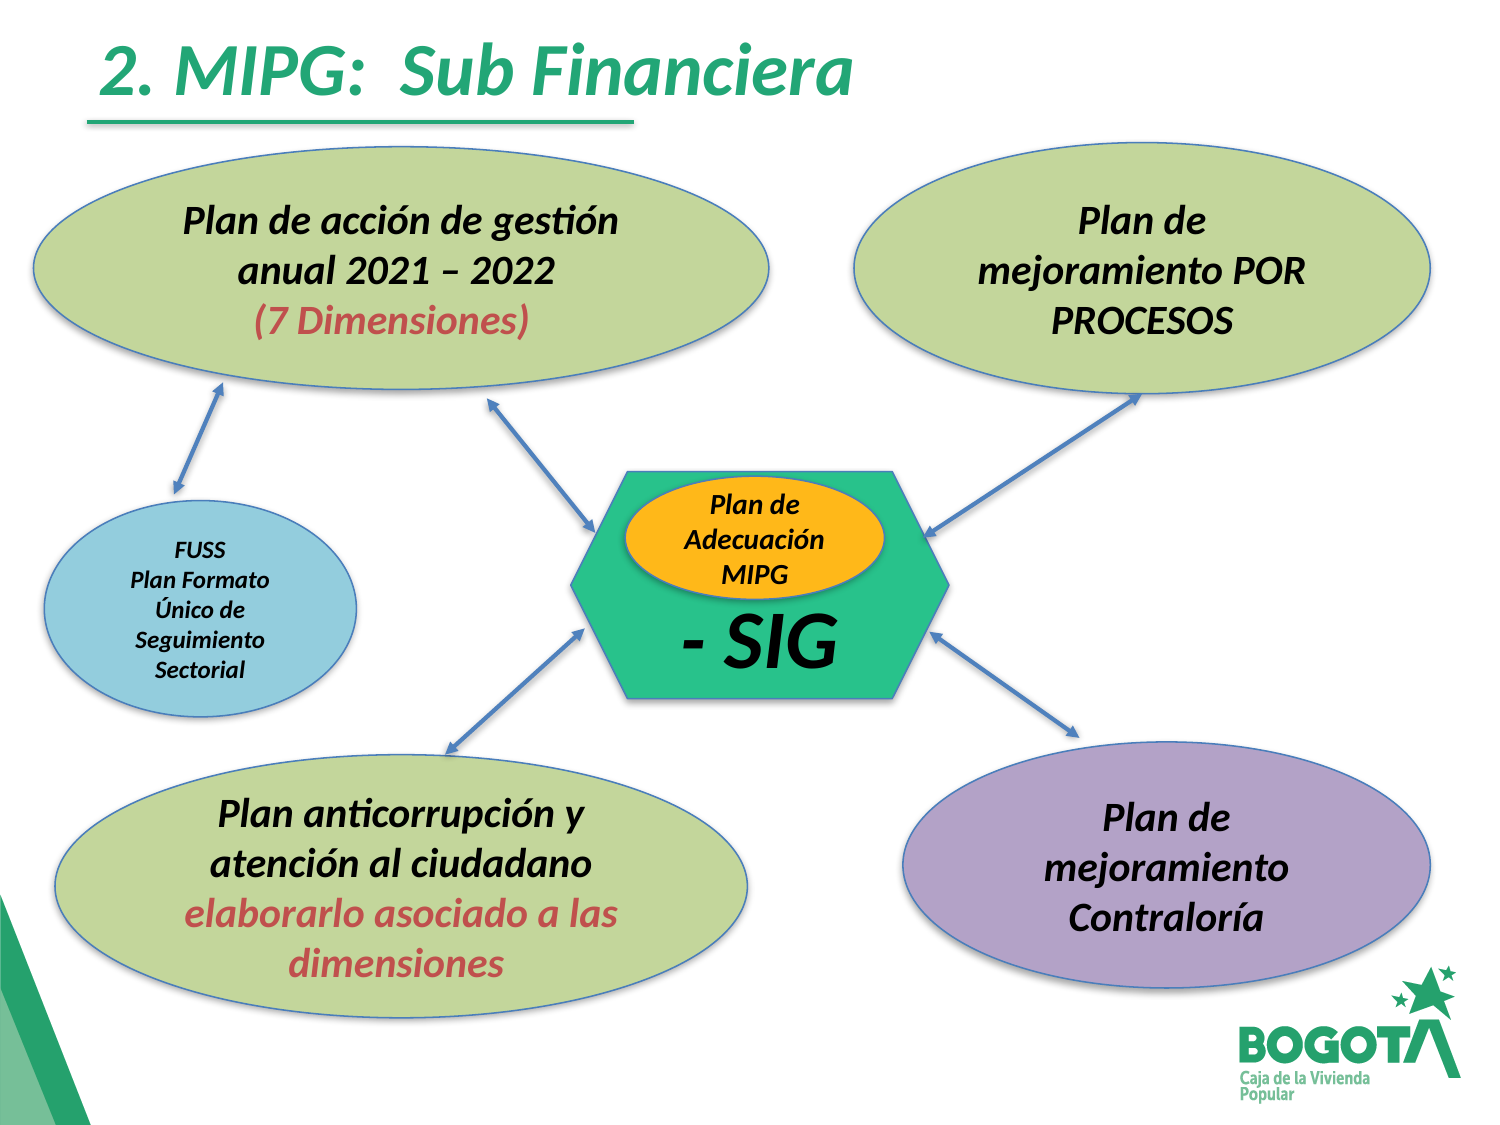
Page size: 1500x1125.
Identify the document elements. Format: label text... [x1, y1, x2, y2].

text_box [444, 628, 585, 755]
text_box Plan de mejoramiento Contraloría [902, 741, 1432, 989]
text_box FUSS Plan Formato Único de Seguimiento Sectorial [43, 501, 358, 718]
picture [0, 0, 1500, 1125]
text_box - SIG [570, 470, 950, 700]
text_box 2. MIPG: Sub Financiera [86, 0, 1362, 136]
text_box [486, 398, 596, 534]
text_box Plan anticorrupción y atención al ciudadano elaborarlo asociado a las dimensiones [54, 753, 749, 1019]
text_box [922, 401, 1143, 538]
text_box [928, 631, 1080, 739]
text_box Plan de Adecuación MIPG [624, 475, 886, 601]
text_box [173, 381, 224, 495]
text_box Plan de mejoramiento POR PROCESOS [853, 141, 1432, 395]
text_box Plan de acción de gestión anual 2021 – 2022 (7 Dimensiones) [32, 145, 770, 391]
